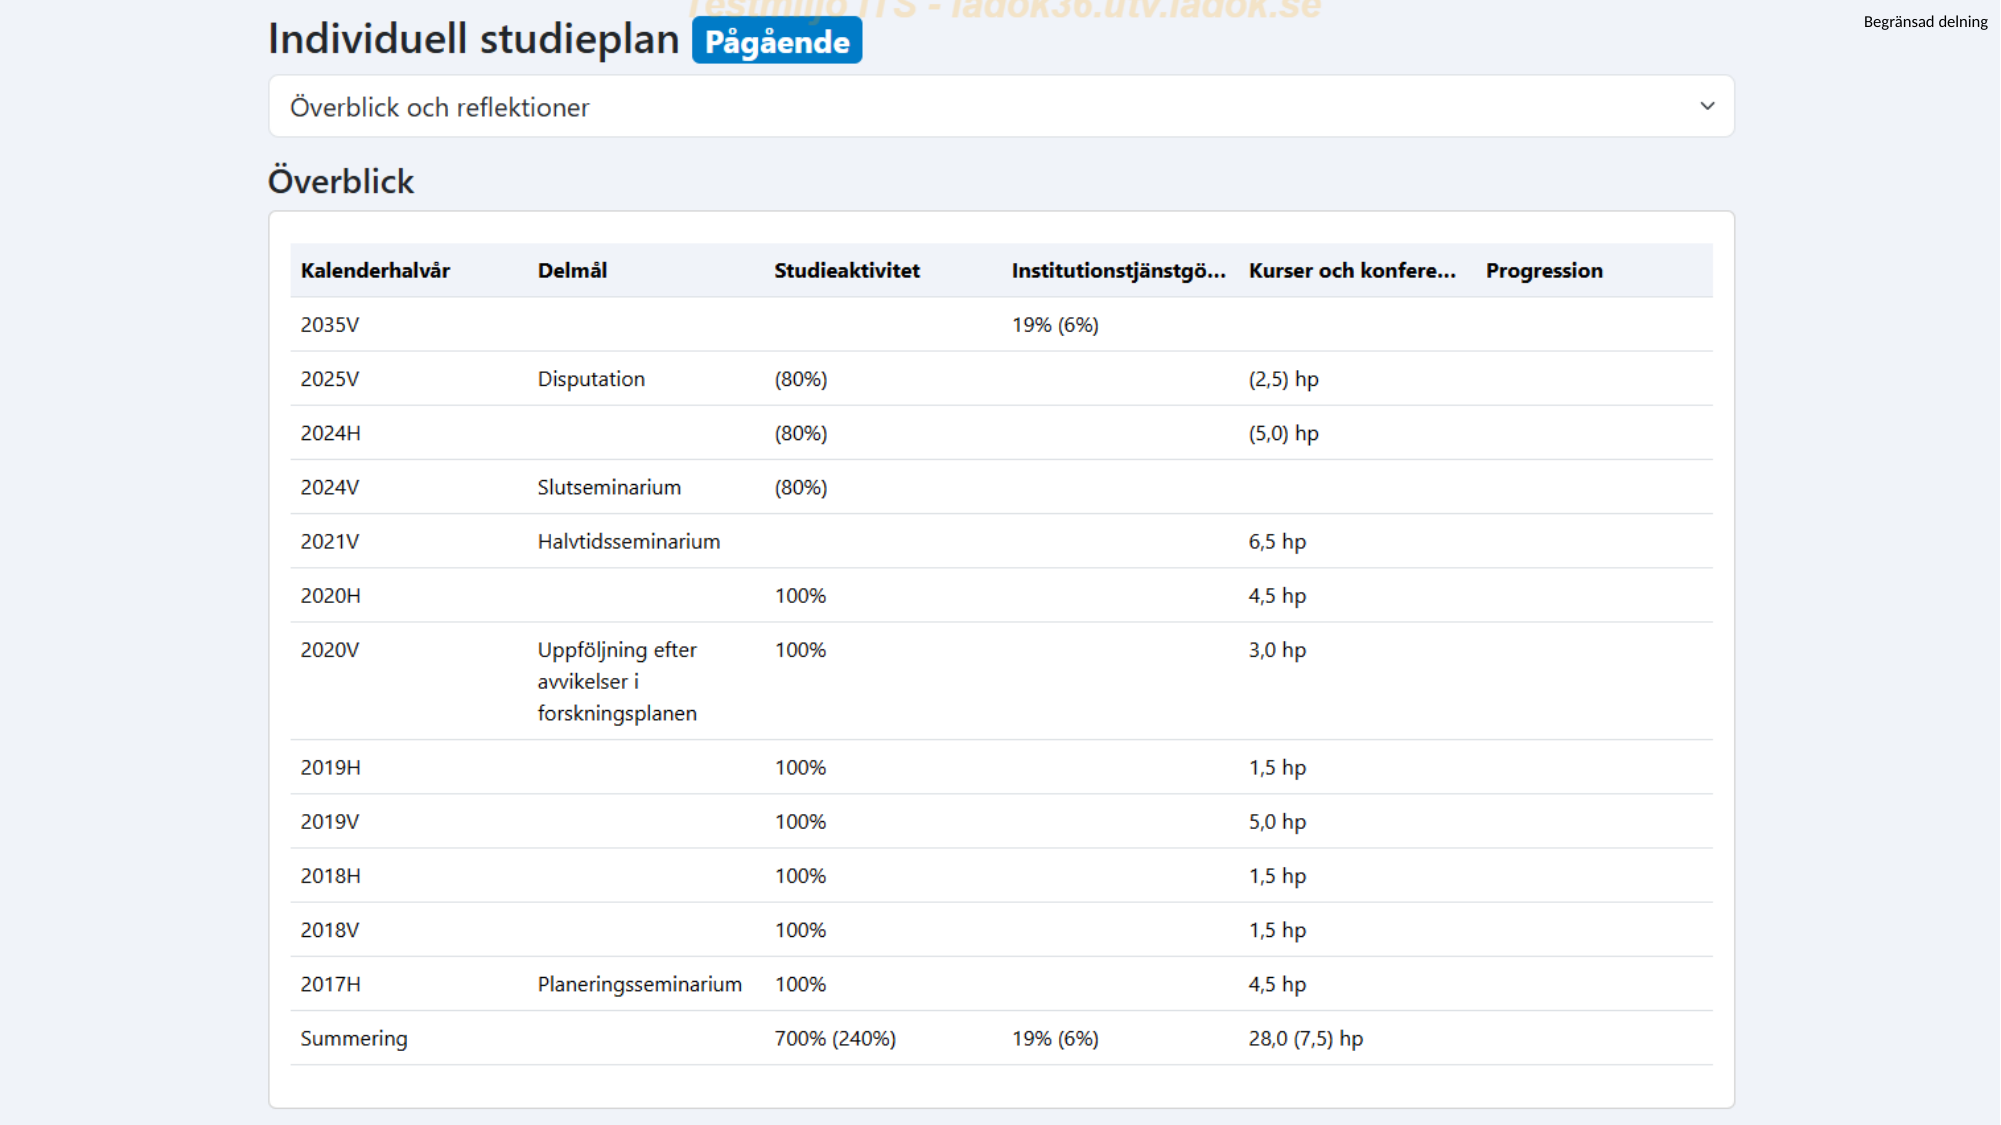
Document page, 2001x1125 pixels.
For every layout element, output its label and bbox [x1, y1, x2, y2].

picture [237, 0, 1763, 1125]
